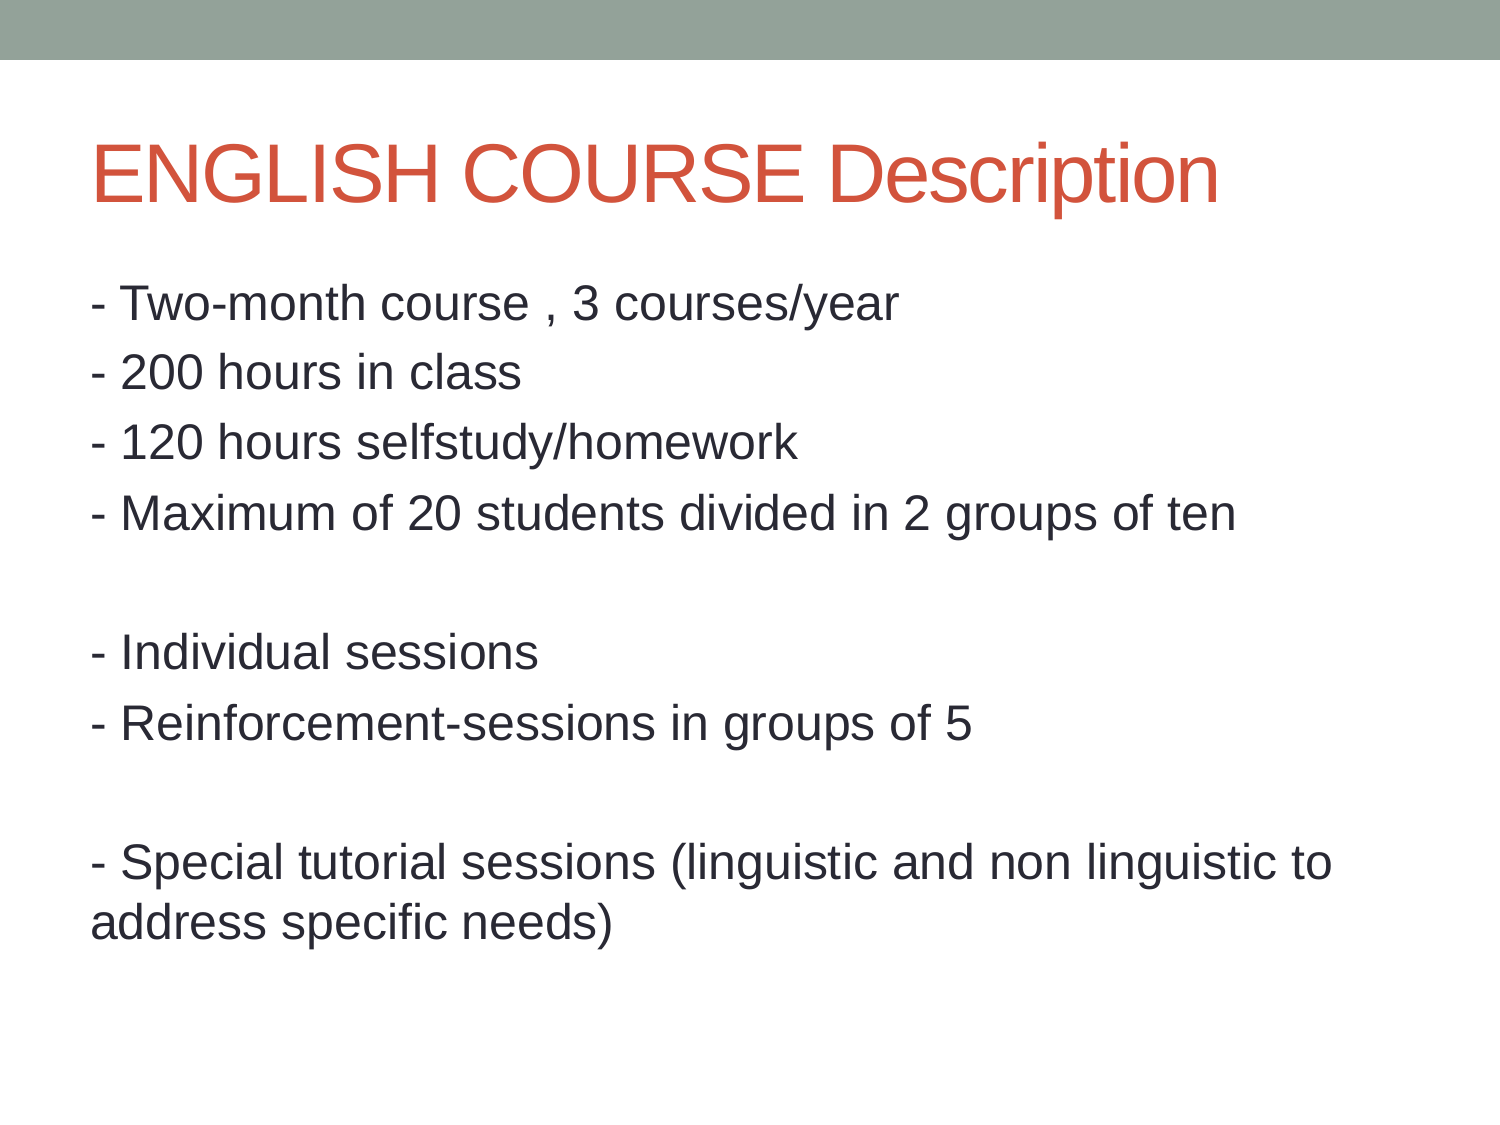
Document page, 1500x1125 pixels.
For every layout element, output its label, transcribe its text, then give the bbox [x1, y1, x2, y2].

title ENGLISH COURSE Description [75, 87, 1425, 250]
list - Two-month course , 3 courses/year - 200 hours in class - 120 hours selfstudy/homework - Maximum of 20 students divided in 2 groups of ten - Individual sessions - Reinforcement-sessions in groups of 5 - Special tutorial sessions (linguistic and non linguistic to address specific needs) [75, 262, 1425, 1063]
